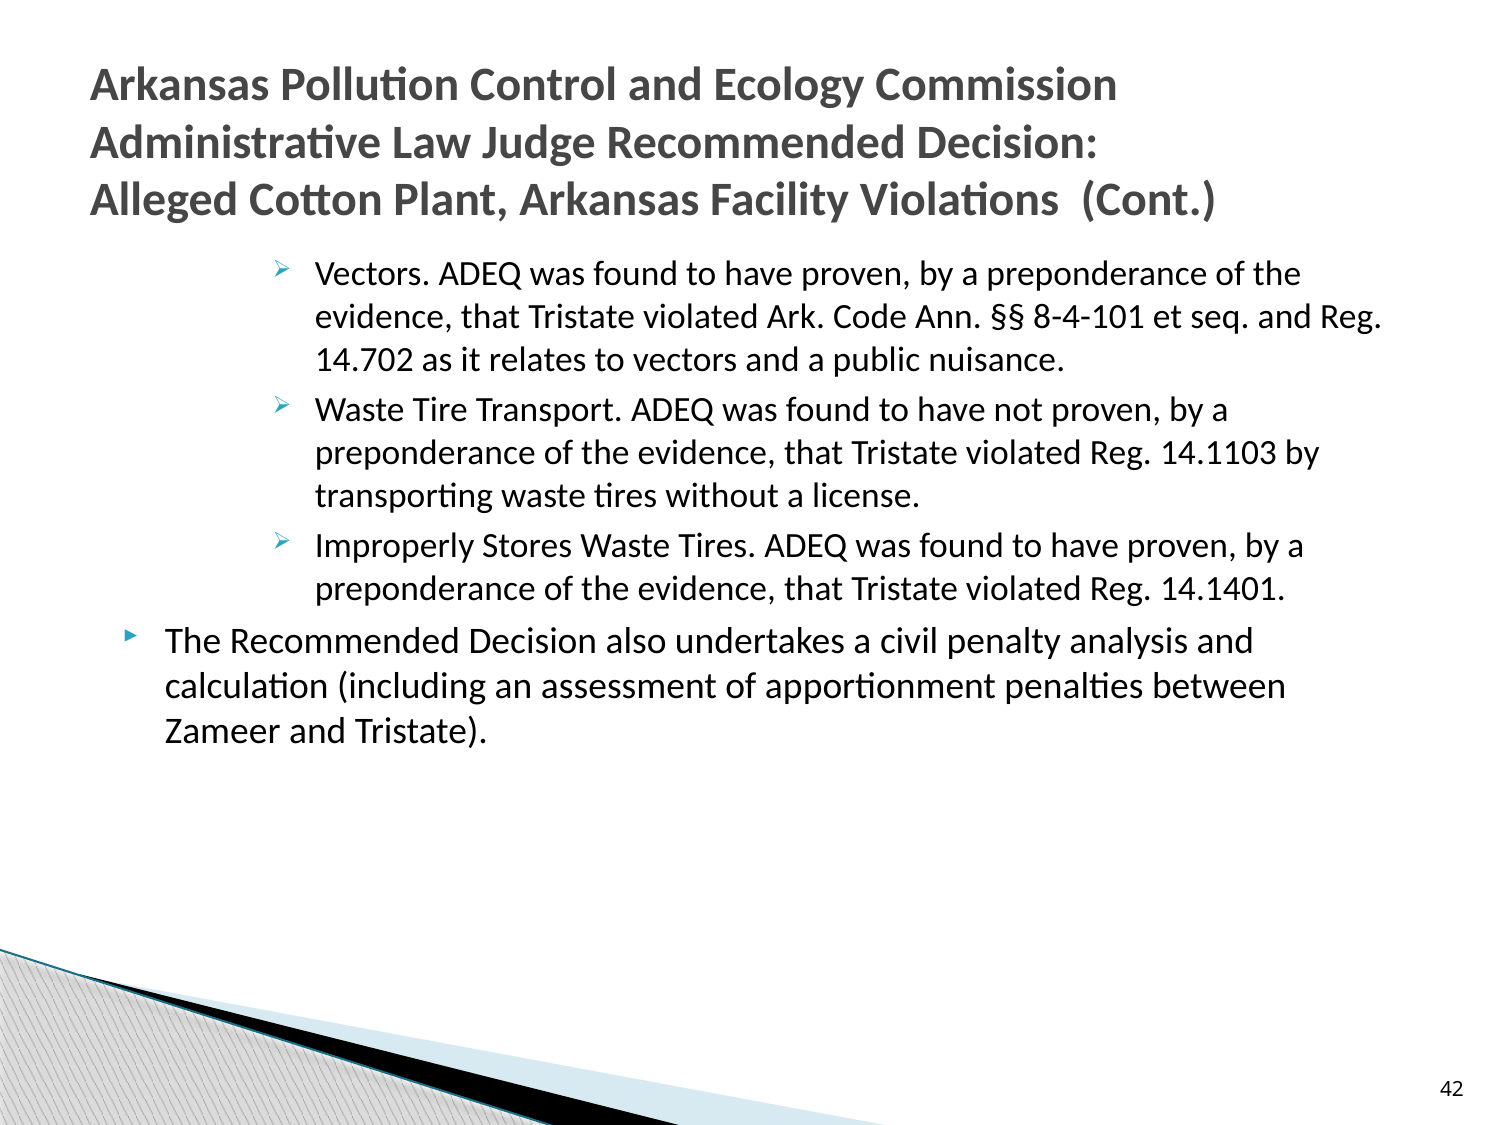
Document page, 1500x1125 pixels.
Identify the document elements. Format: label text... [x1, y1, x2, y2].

list Vectors. ADEQ was found to have proven, by a preponderance of the evidence, that Tristate violated Ark. Code Ann. §§ 8-4-101 et seq. and Reg. 14.702 as it relates to vectors and a public nuisance. Waste Tire Transport. ADEQ was found to have not proven, by a preponderance of the evidence, that Tristate violated Reg. 14.1103 by transporting waste tires without a license. Improperly Stores Waste Tires. ADEQ was found to have proven, by a preponderance of the evidence, that Tristate violated Reg. 14.1401. The Recommended Decision also undertakes a civil penalty analysis and calculation (including an assessment of apportionment penalties between Zameer and Tristate). [75, 243, 1425, 986]
slide_number 42 [1418, 1051, 1479, 1112]
title Arkansas Pollution Control and Ecology Commission Administrative Law Judge Recommended Decision: Alleged Cotton Plant, Arkansas Facility Violations (Cont.) [75, 45, 1425, 233]
